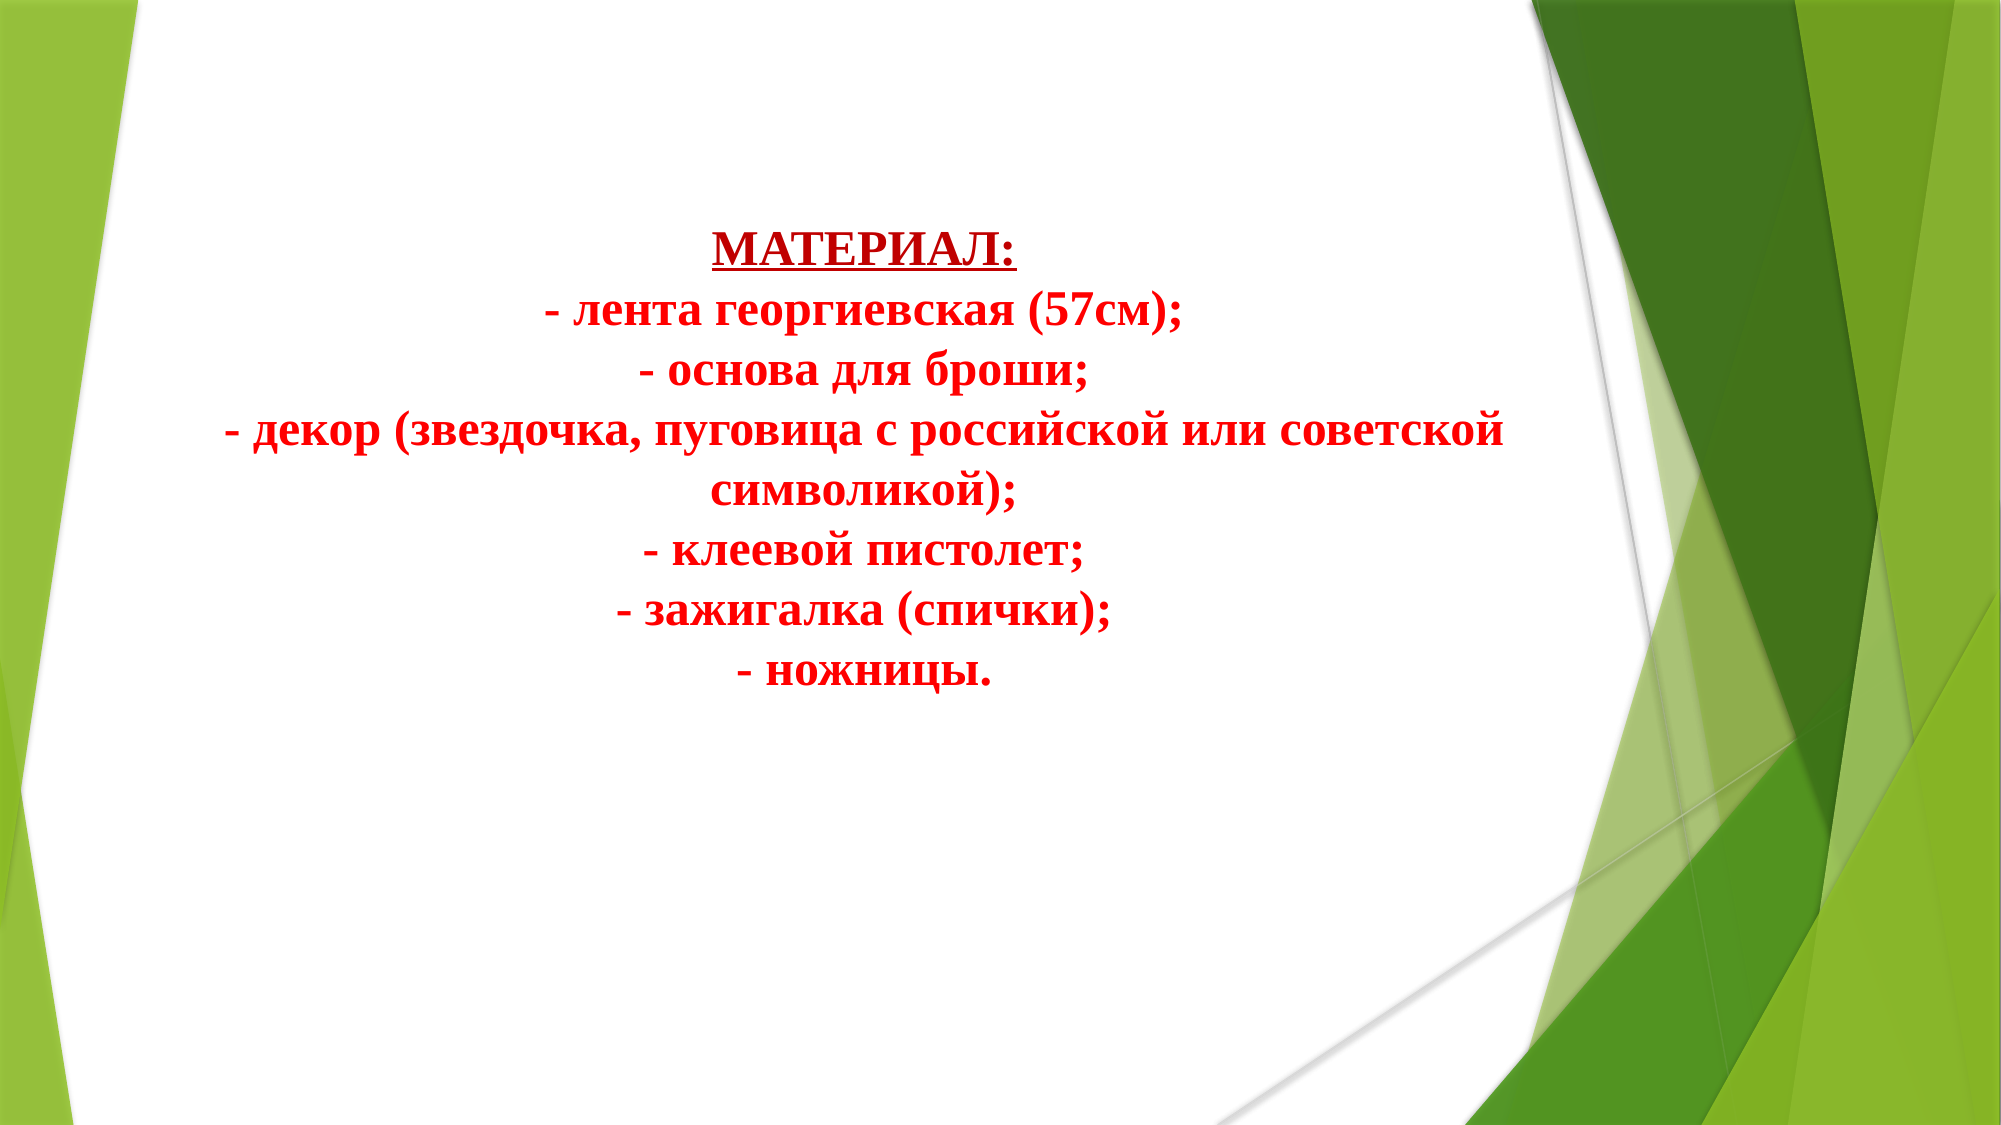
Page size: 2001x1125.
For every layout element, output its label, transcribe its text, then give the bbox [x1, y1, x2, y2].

text_box [1532, 394, 1897, 665]
text_box МАТЕРИАЛ: - лента георгиевская (57см); - основа для броши; - декор (звездочка, пуговица с российской или советской символикой); - клеевой пистолет; - зажигалка (спички); - ножницы. [196, 208, 1532, 703]
